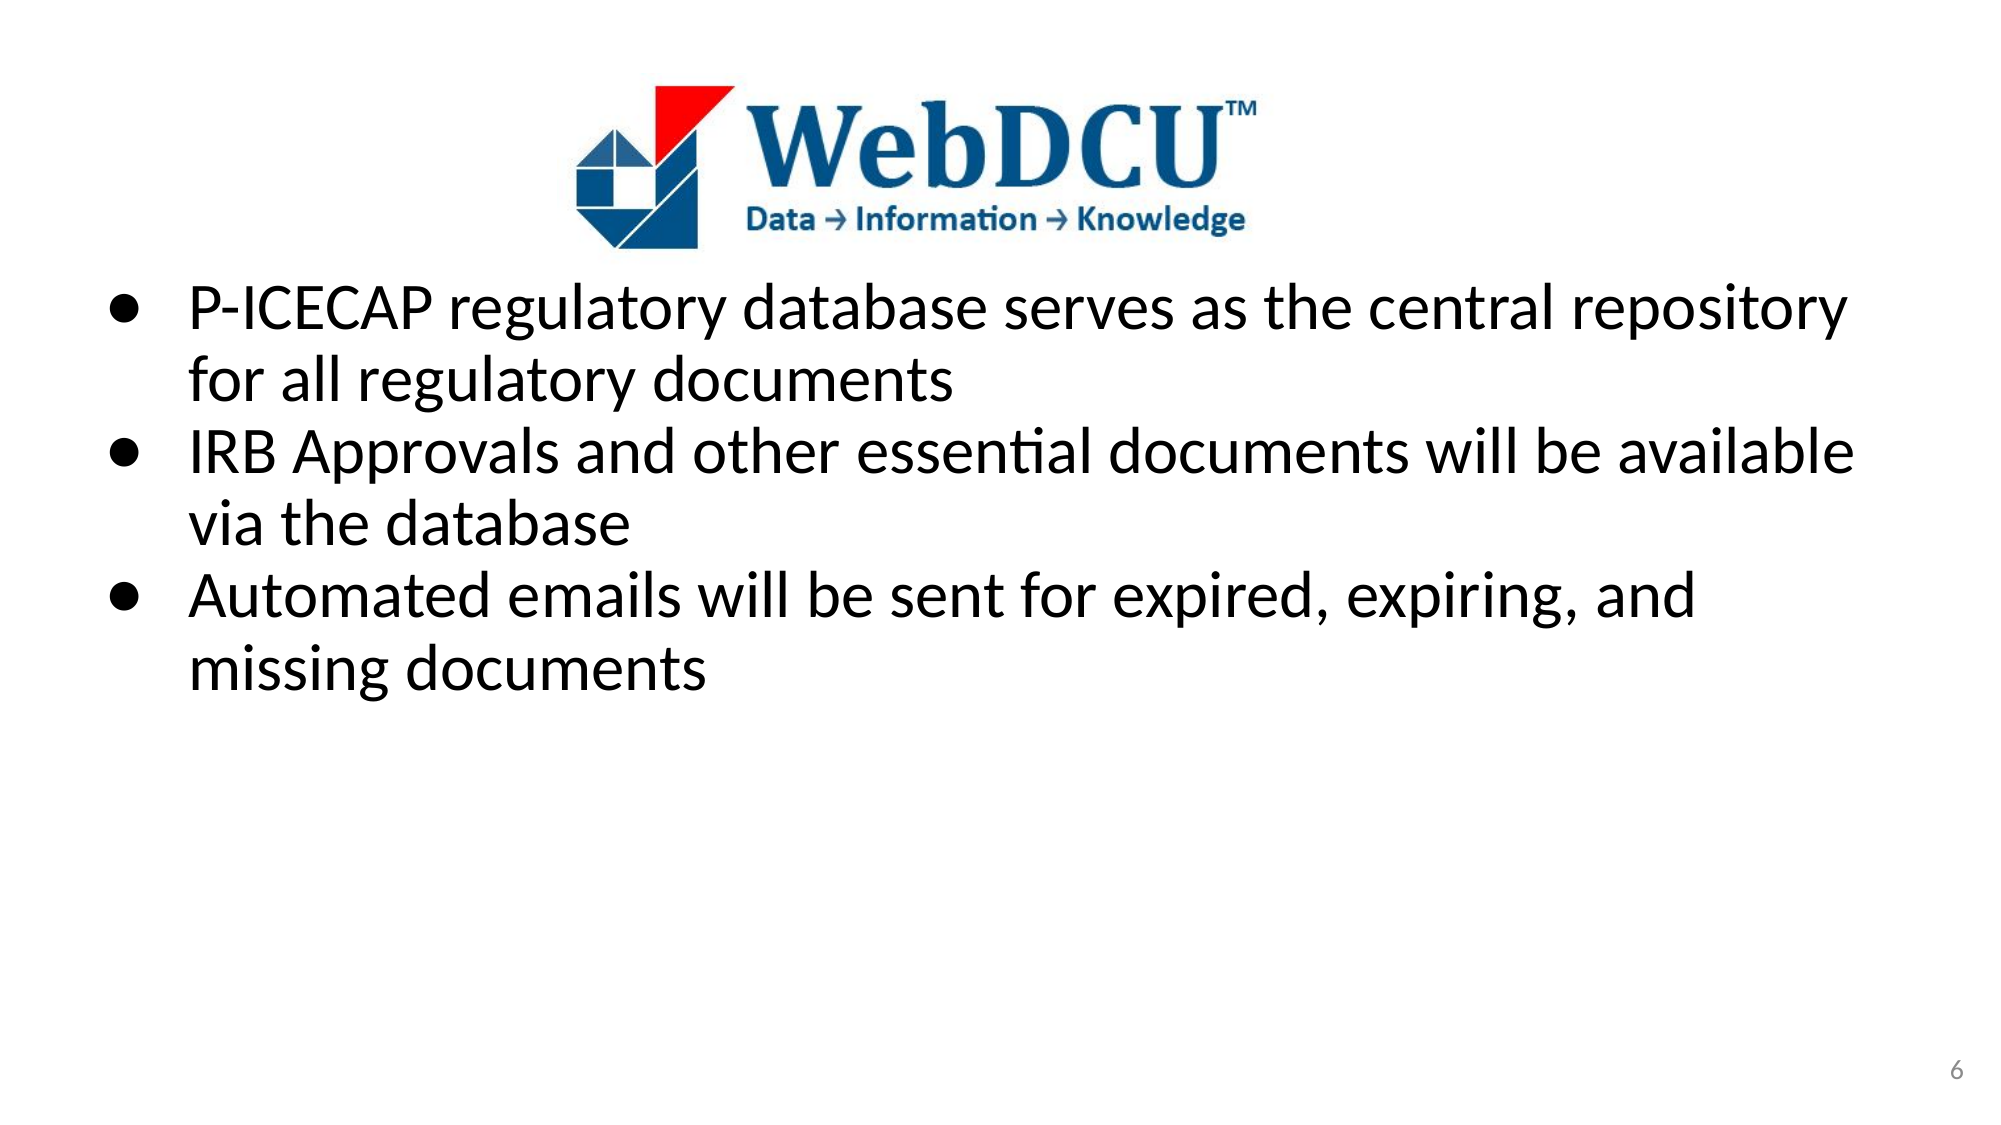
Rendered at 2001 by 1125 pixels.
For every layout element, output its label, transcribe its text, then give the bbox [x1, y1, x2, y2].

list P-ICECAP regulatory database serves as the central repository for all regulatory documents IRB Approvals and other essential documents will be available via the database Automated emails will be sent for expired, expiring, and missing documents [68, 252, 1932, 1000]
picture [557, 73, 1297, 282]
slide_number 6 [1858, 1025, 1979, 1112]
